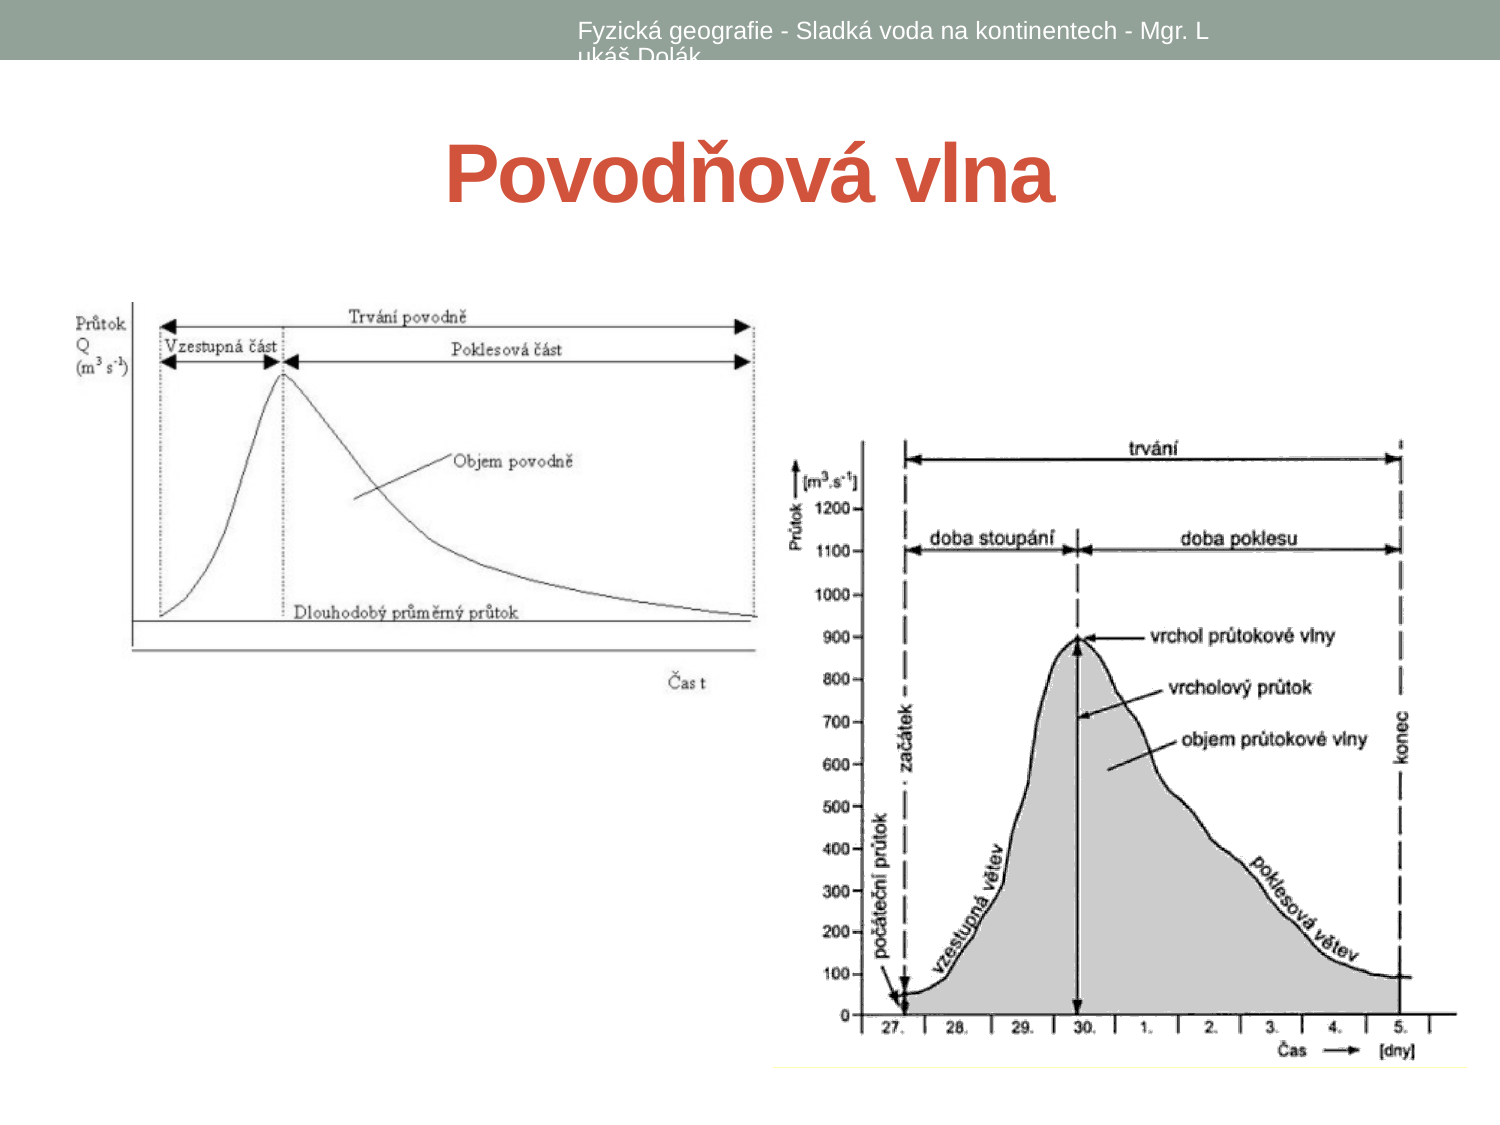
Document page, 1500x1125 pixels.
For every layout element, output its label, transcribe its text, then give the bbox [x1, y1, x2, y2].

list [772, 420, 1467, 1068]
picture [76, 302, 795, 710]
title Povodňová vlna [75, 87, 1425, 250]
footer Fyzická geografie - Sladká voda na kontinentech - Mgr. Lukáš Dolák [562, 3, 1238, 57]
